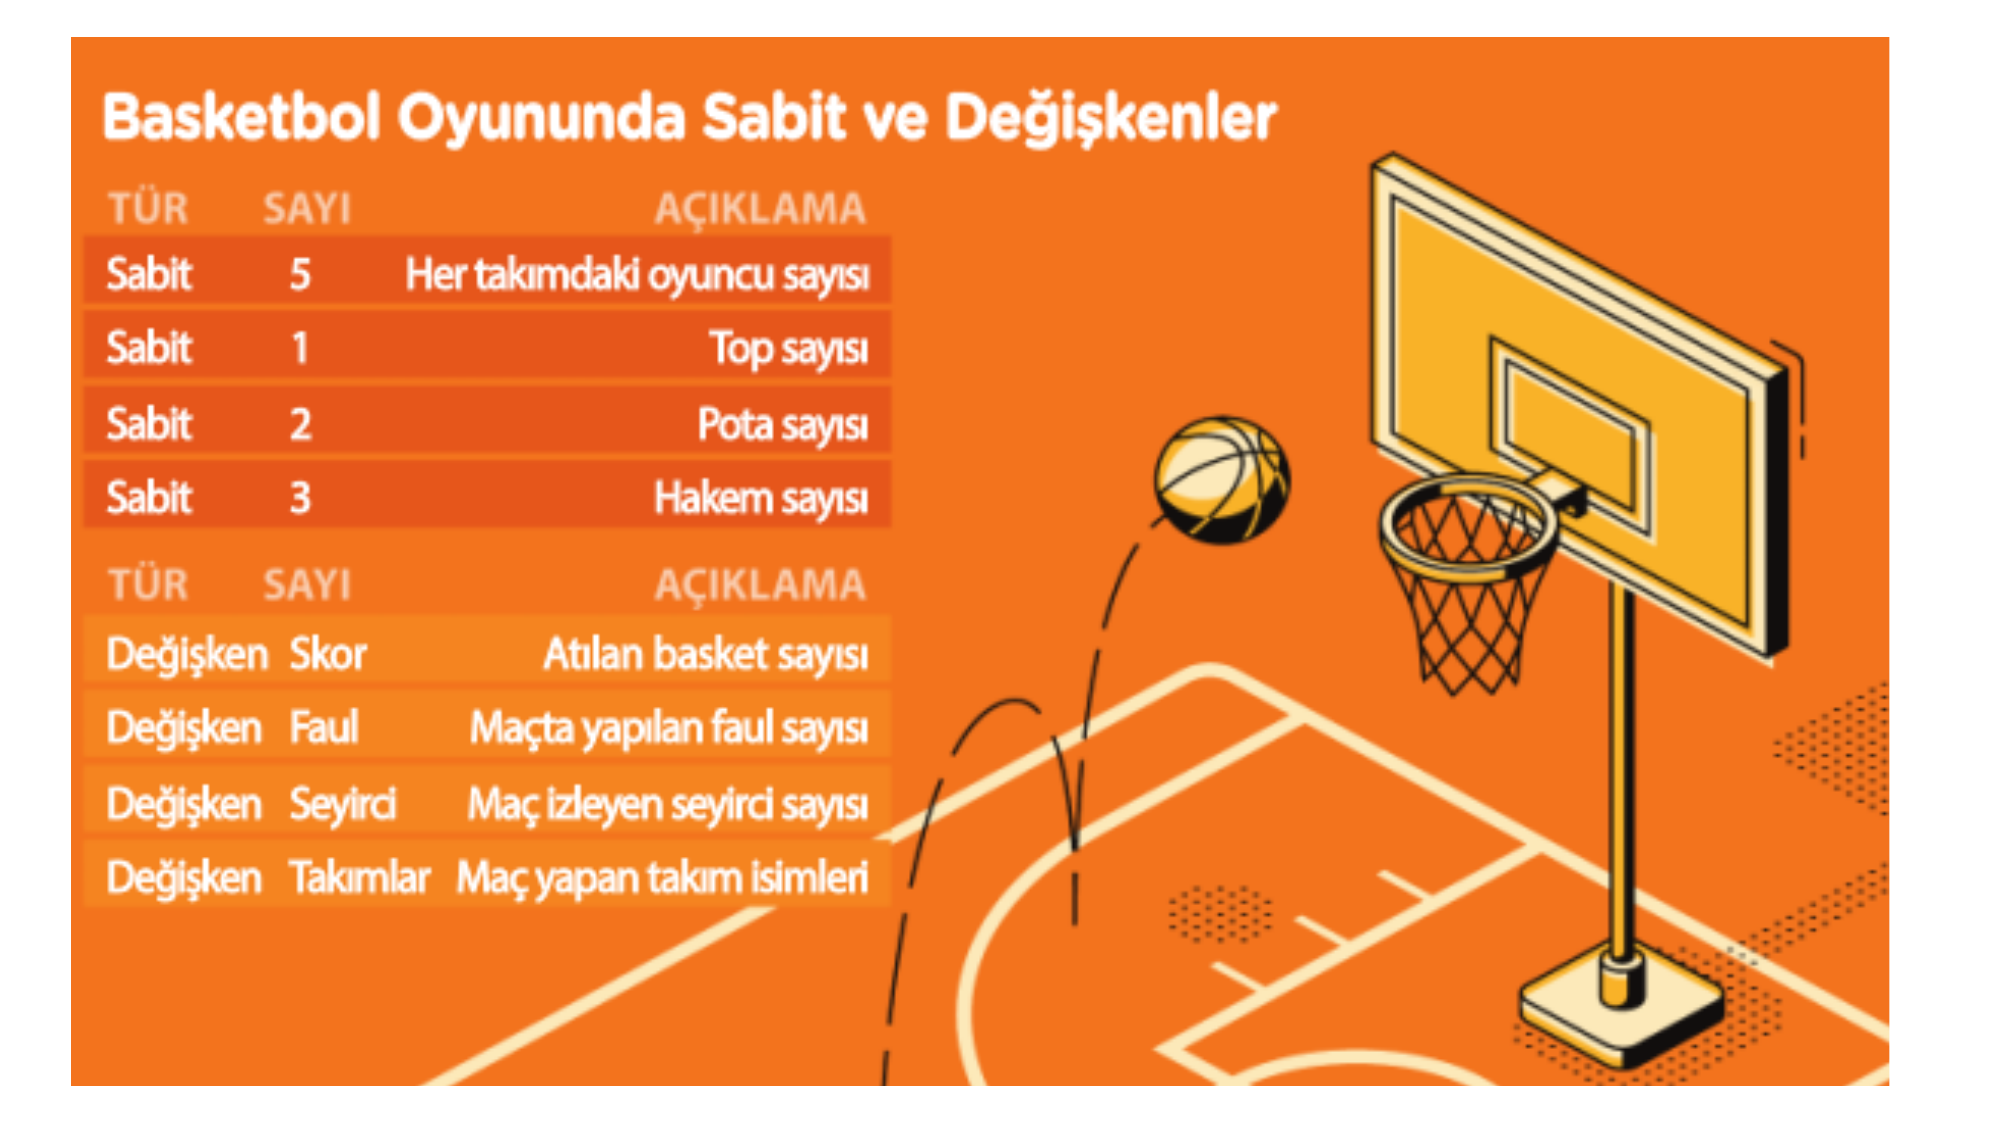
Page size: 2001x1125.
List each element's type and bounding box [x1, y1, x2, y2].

picture [71, 37, 1890, 1086]
